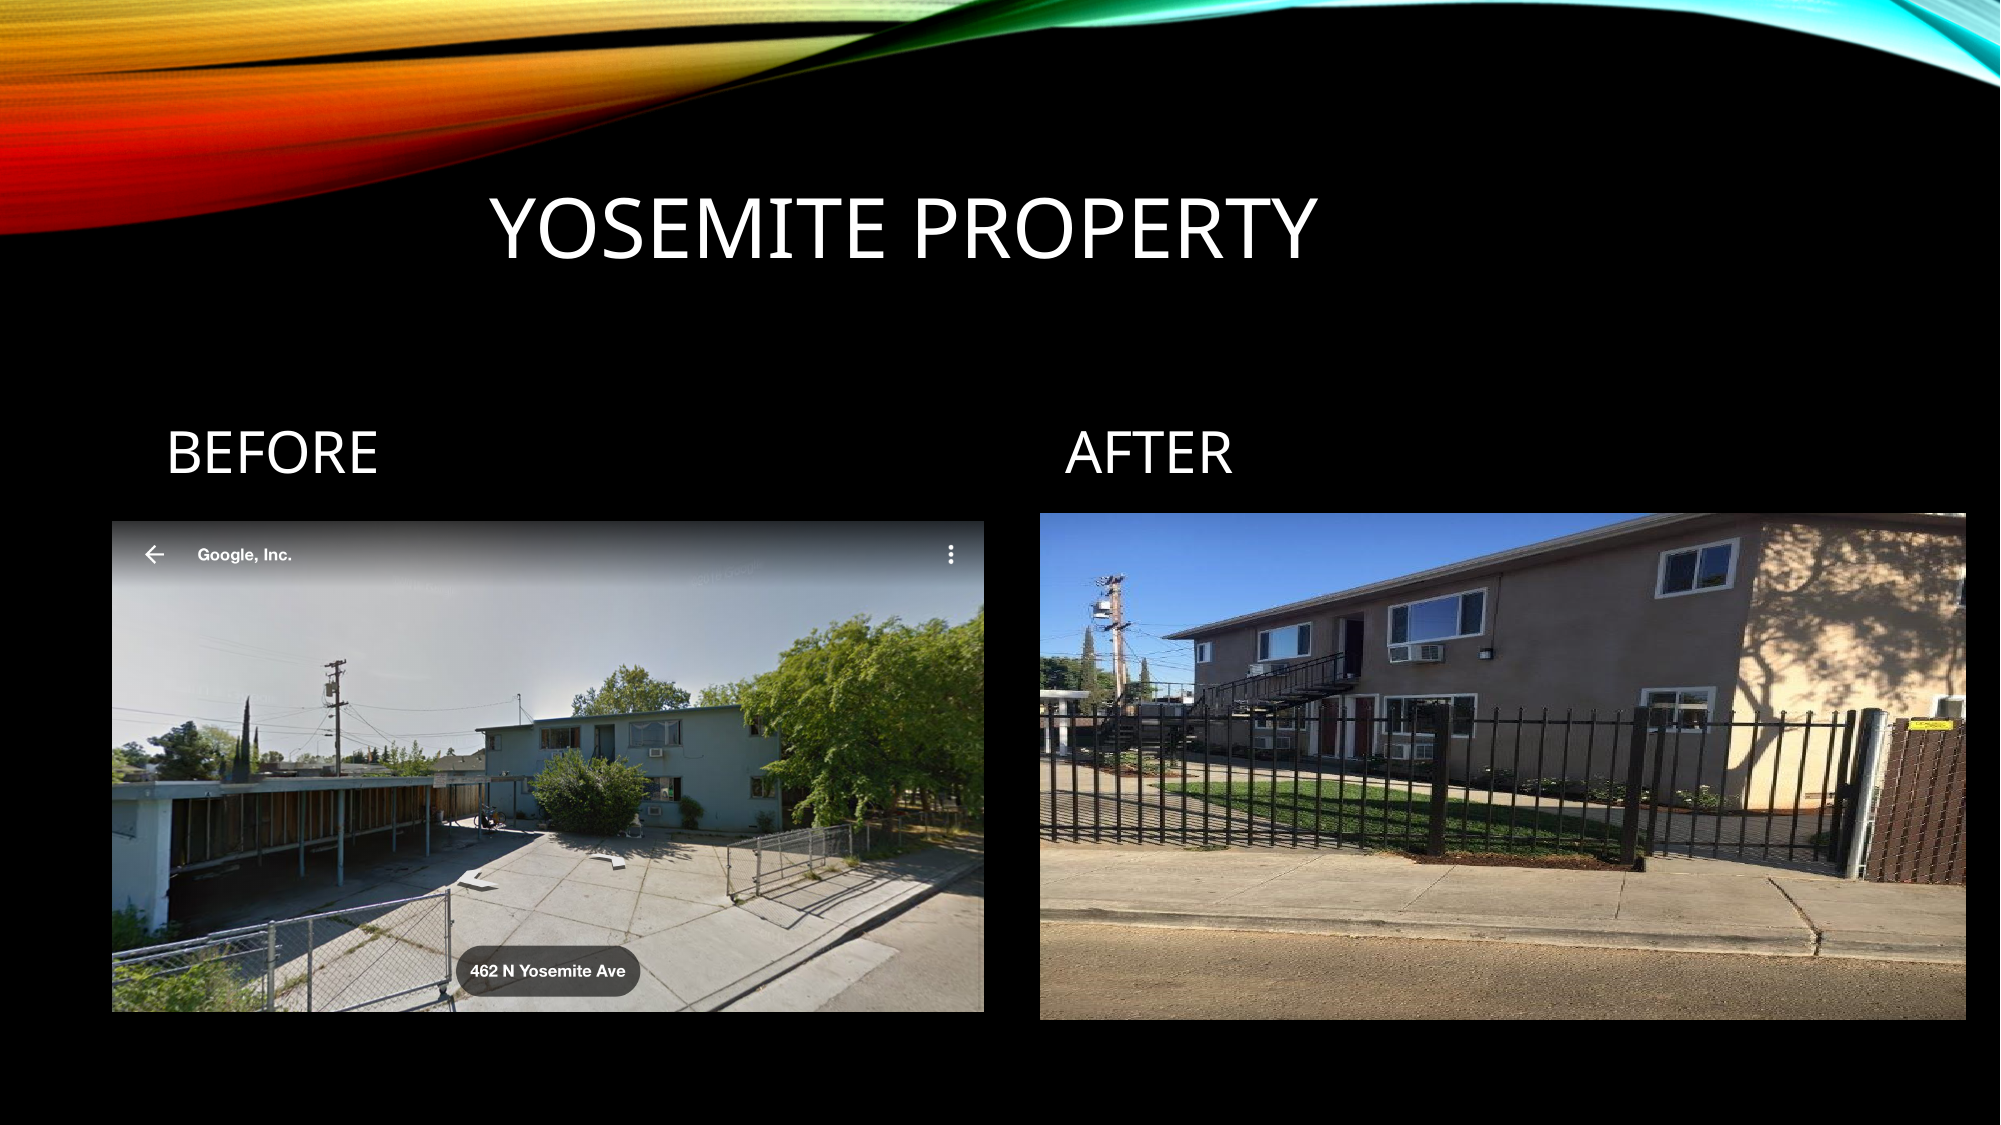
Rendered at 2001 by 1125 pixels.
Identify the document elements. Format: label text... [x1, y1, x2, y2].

list After [1050, 358, 1888, 494]
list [112, 521, 985, 1013]
list Before [150, 358, 984, 494]
picture [0, 0, 2000, 237]
title Yosemite Property [474, 125, 1888, 338]
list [1040, 513, 1966, 1021]
